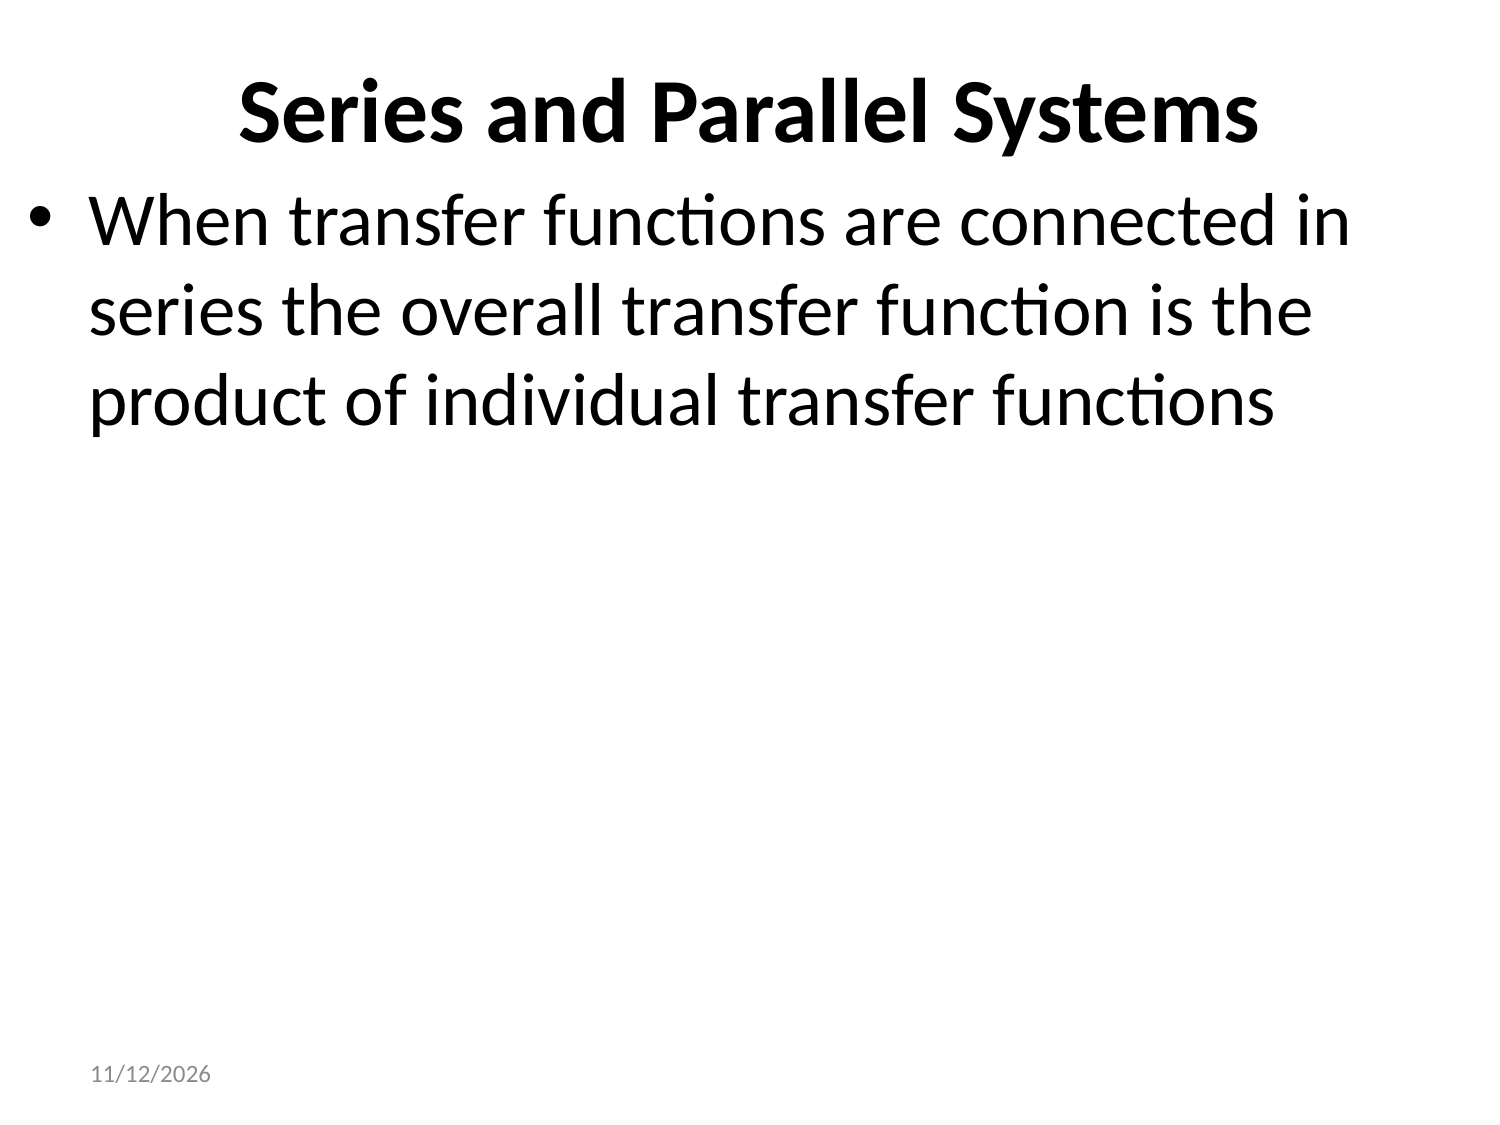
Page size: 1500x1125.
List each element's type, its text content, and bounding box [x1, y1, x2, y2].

slide_number 10-Sep-18 [75, 1042, 425, 1103]
title Series and Parallel Systems [75, 12, 1425, 200]
